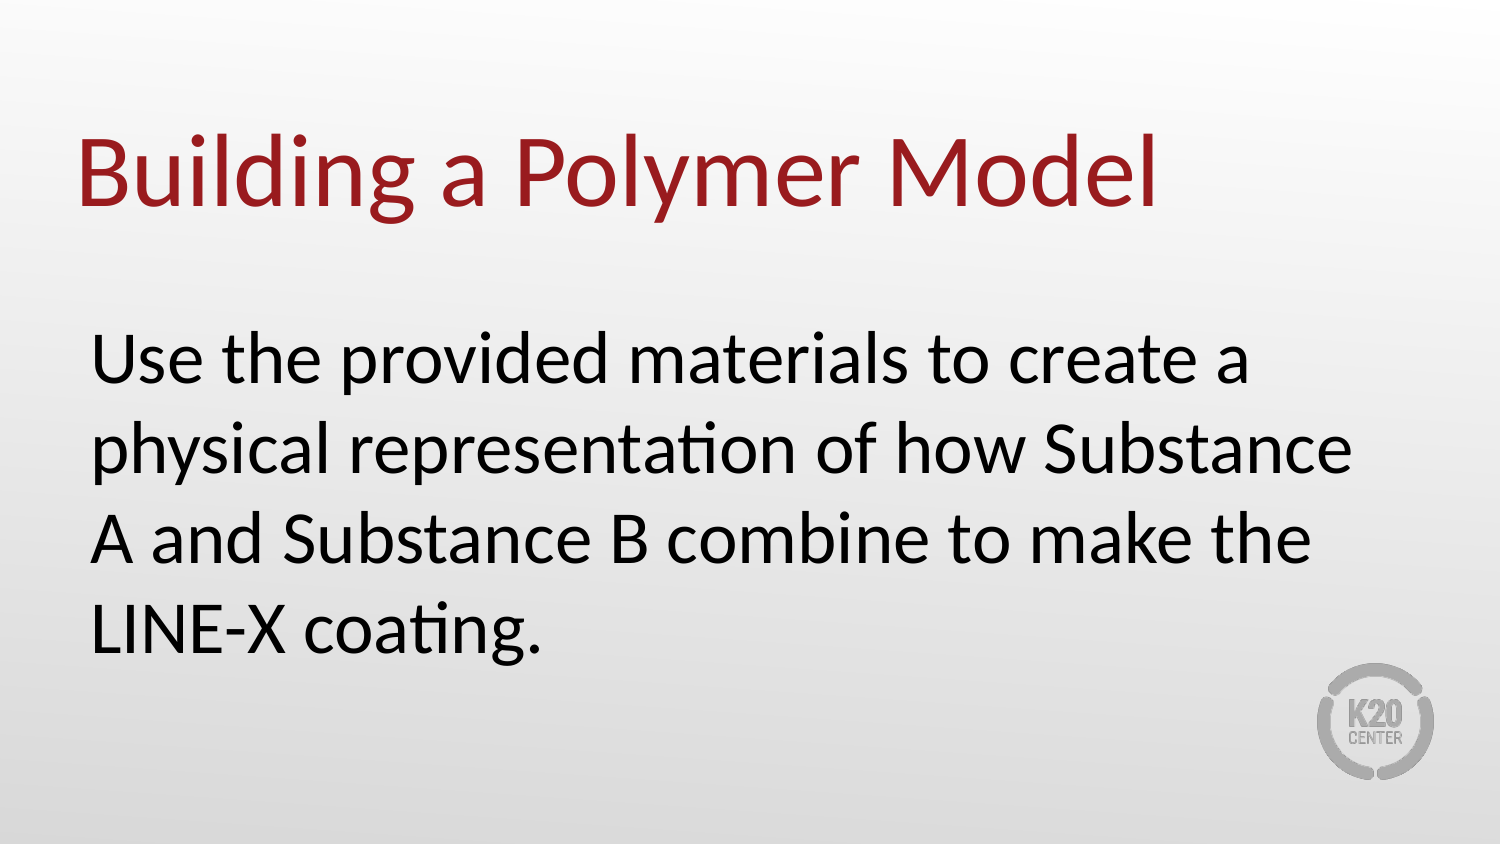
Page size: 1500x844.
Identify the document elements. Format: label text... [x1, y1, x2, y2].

list Use the provided materials to create a physical representation of how Substance A and Substance B combine to make the LINE-X coating. [75, 299, 1425, 678]
title Building a Polymer Model [75, 86, 1425, 228]
picture [1300, 646, 1451, 797]
